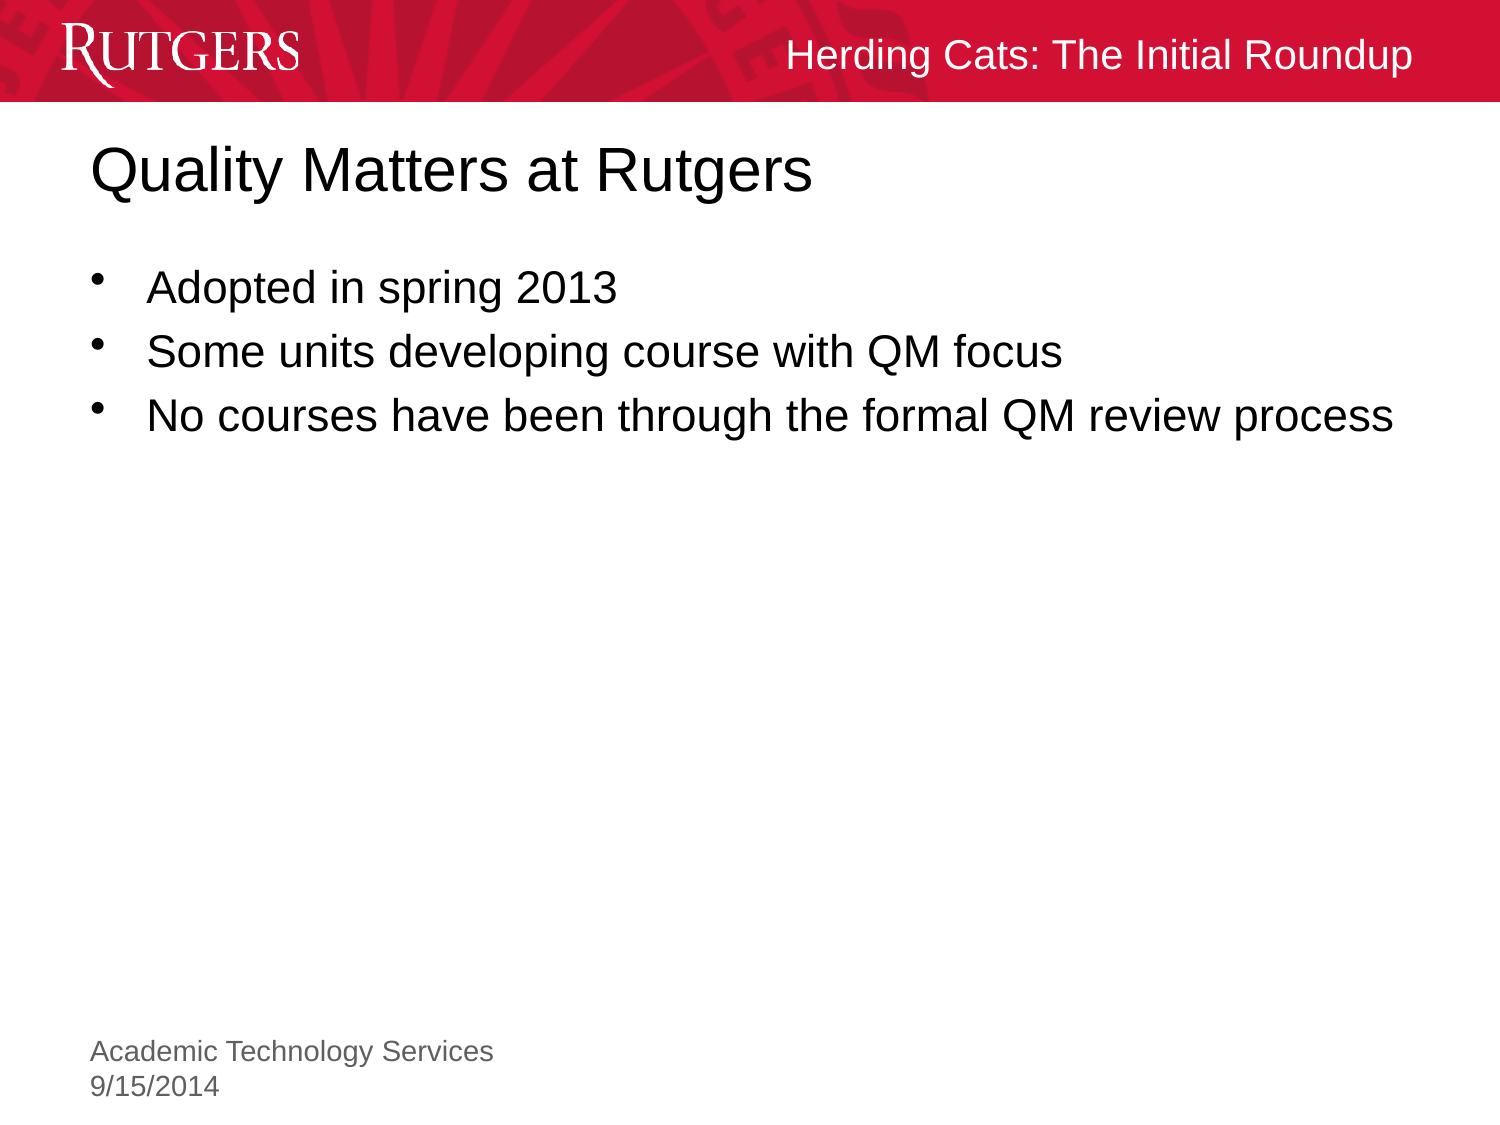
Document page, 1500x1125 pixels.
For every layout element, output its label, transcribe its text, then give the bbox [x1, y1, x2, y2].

title Quality Matters at Rutgers [75, 99, 1425, 233]
list Adopted in spring 2013 Some units developing course with QM focus No courses have been through the formal QM review process [75, 249, 1425, 994]
picture [0, 0, 1500, 102]
